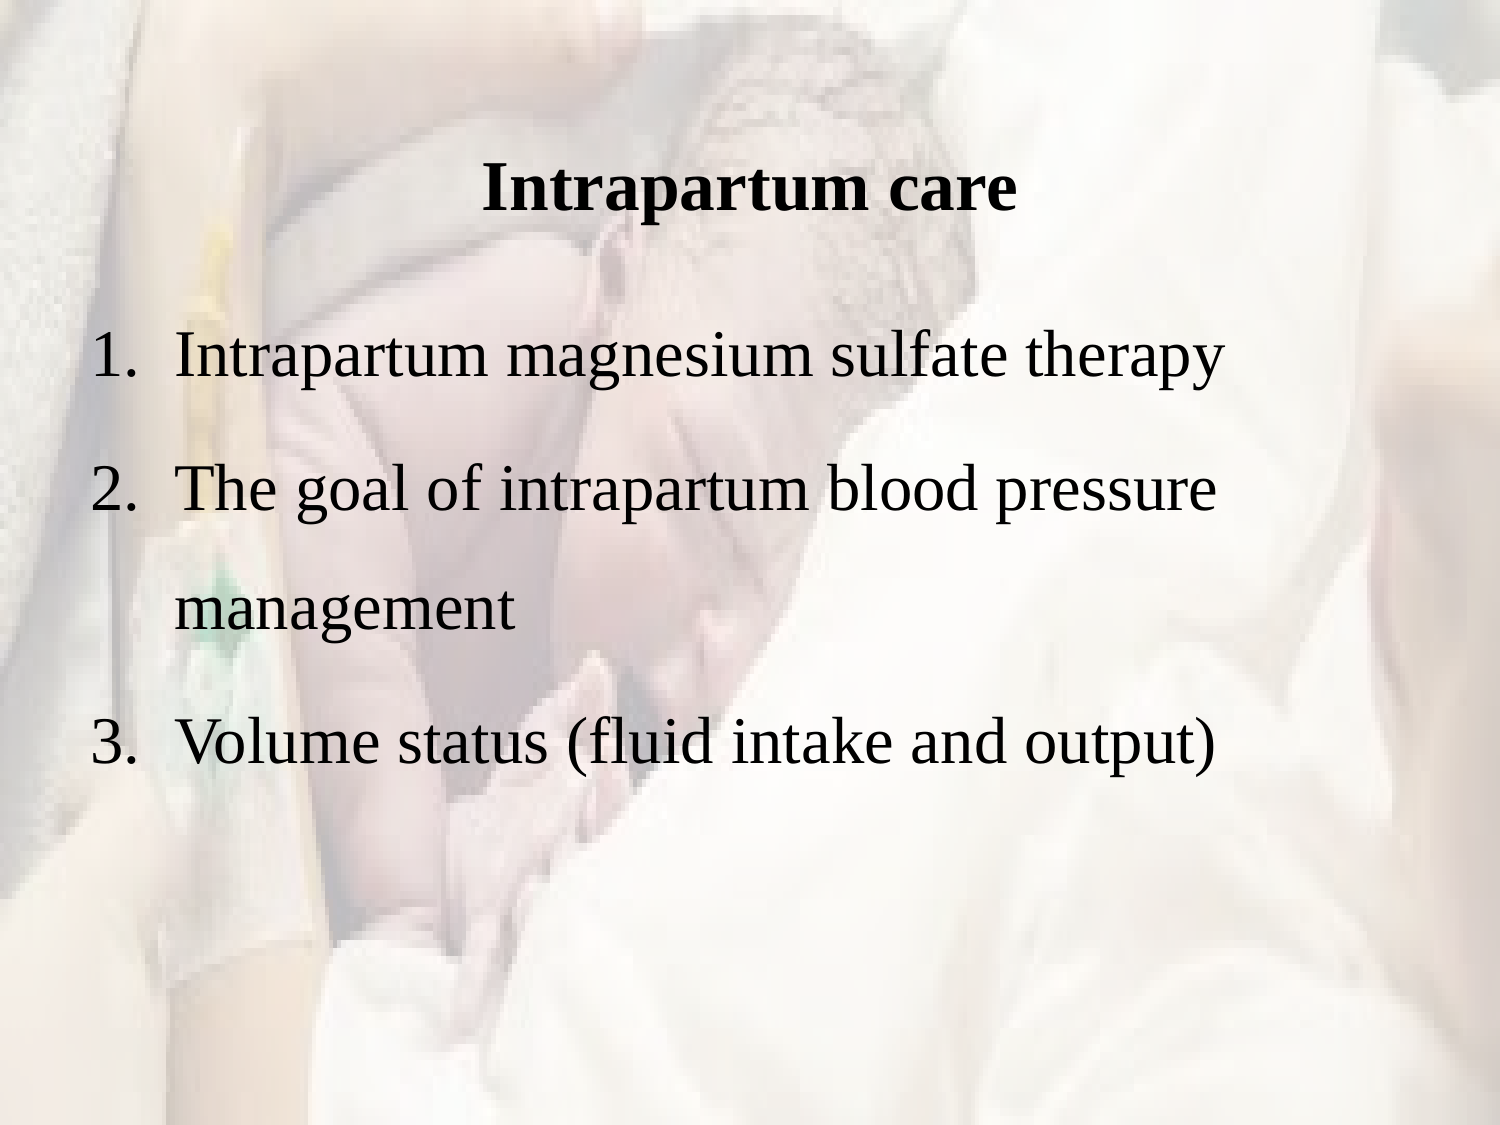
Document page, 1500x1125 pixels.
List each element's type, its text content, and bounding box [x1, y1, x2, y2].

list Intrapartum magnesium sulfate therapy The goal of intrapartum blood pressure management Volume status (fluid intake and output) [75, 262, 1425, 1005]
title Intrapartum care [75, 45, 1425, 233]
